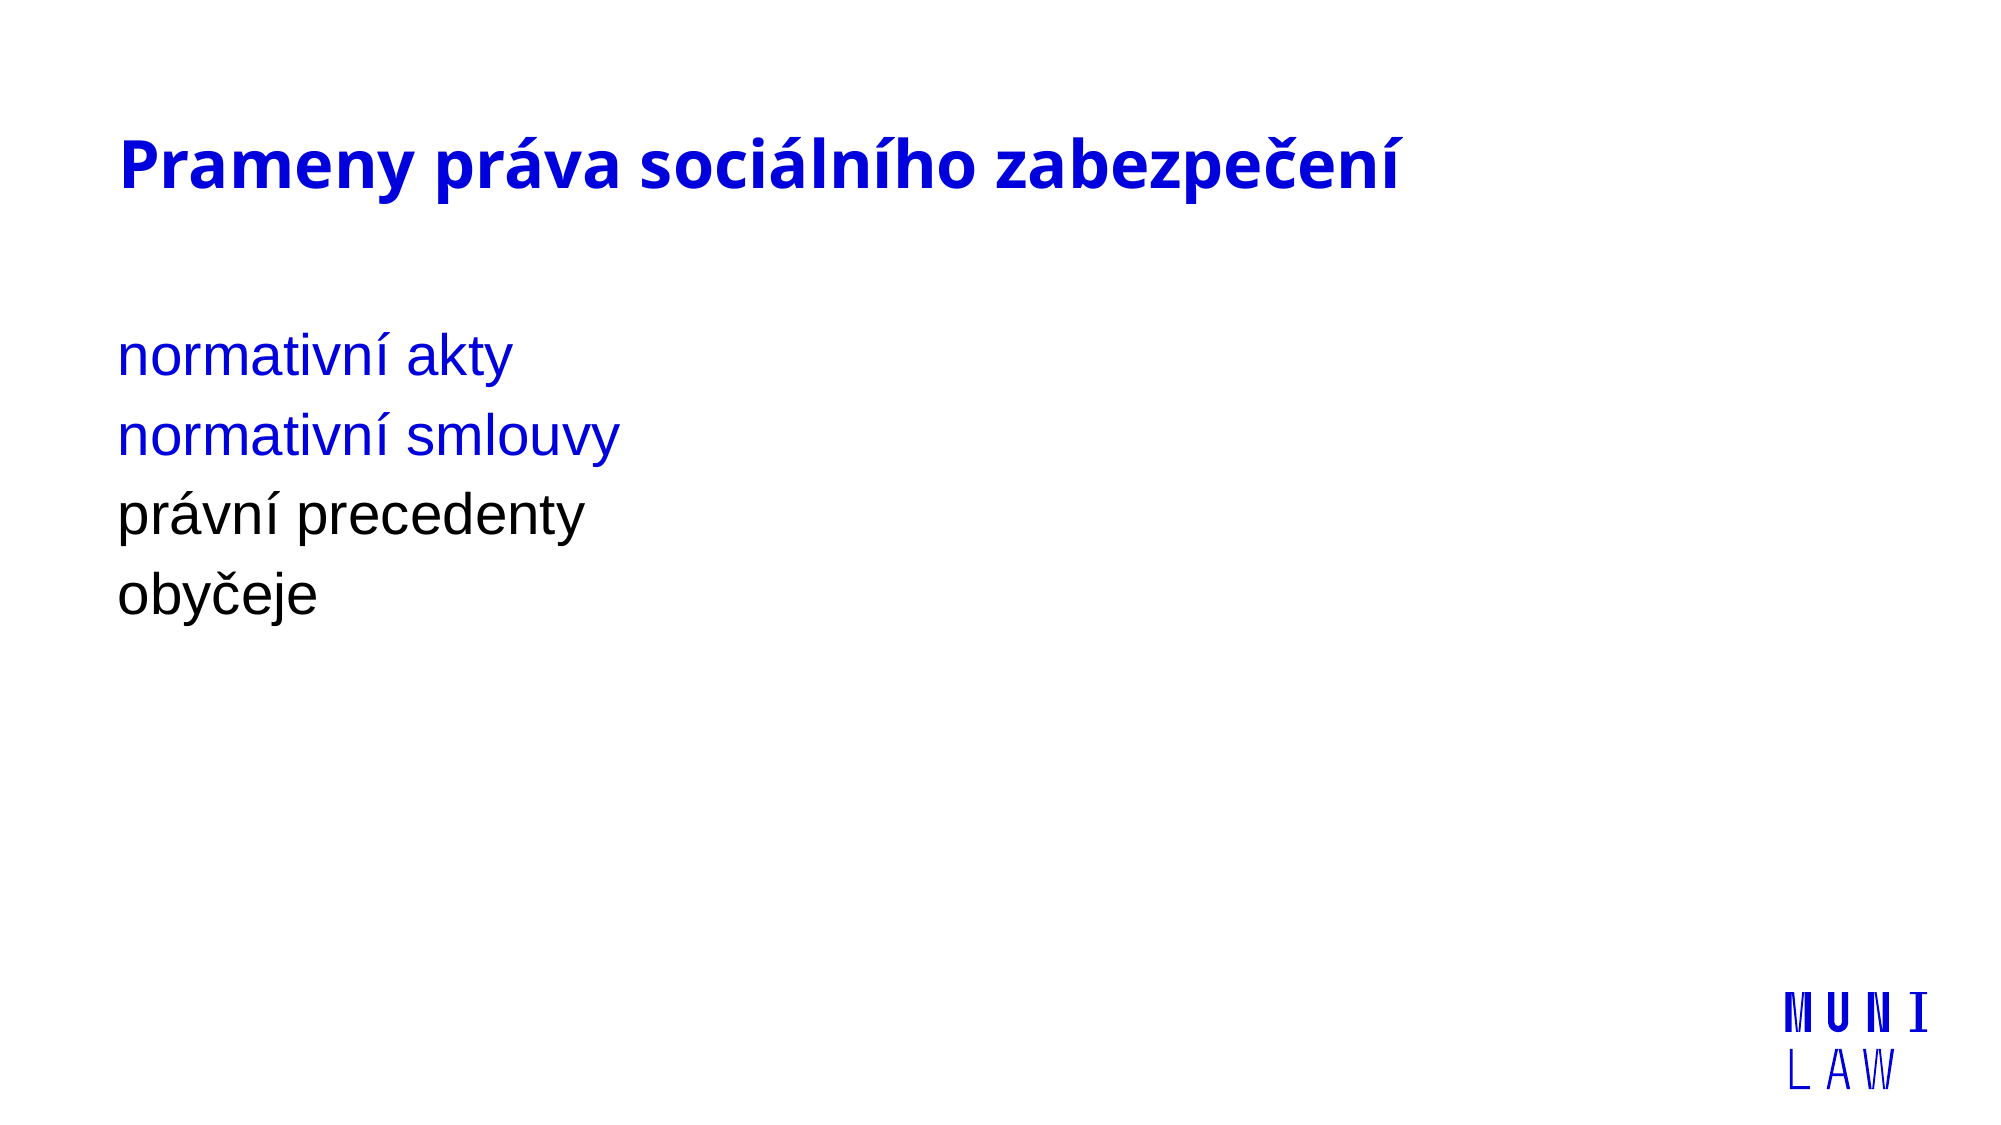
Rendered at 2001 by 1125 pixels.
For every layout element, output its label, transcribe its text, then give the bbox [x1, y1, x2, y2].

title Prameny práva sociálního zabezpečení [118, 118, 1883, 193]
list normativní akty normativní smlouvy právní precedenty obyčeje [117, 307, 1882, 957]
